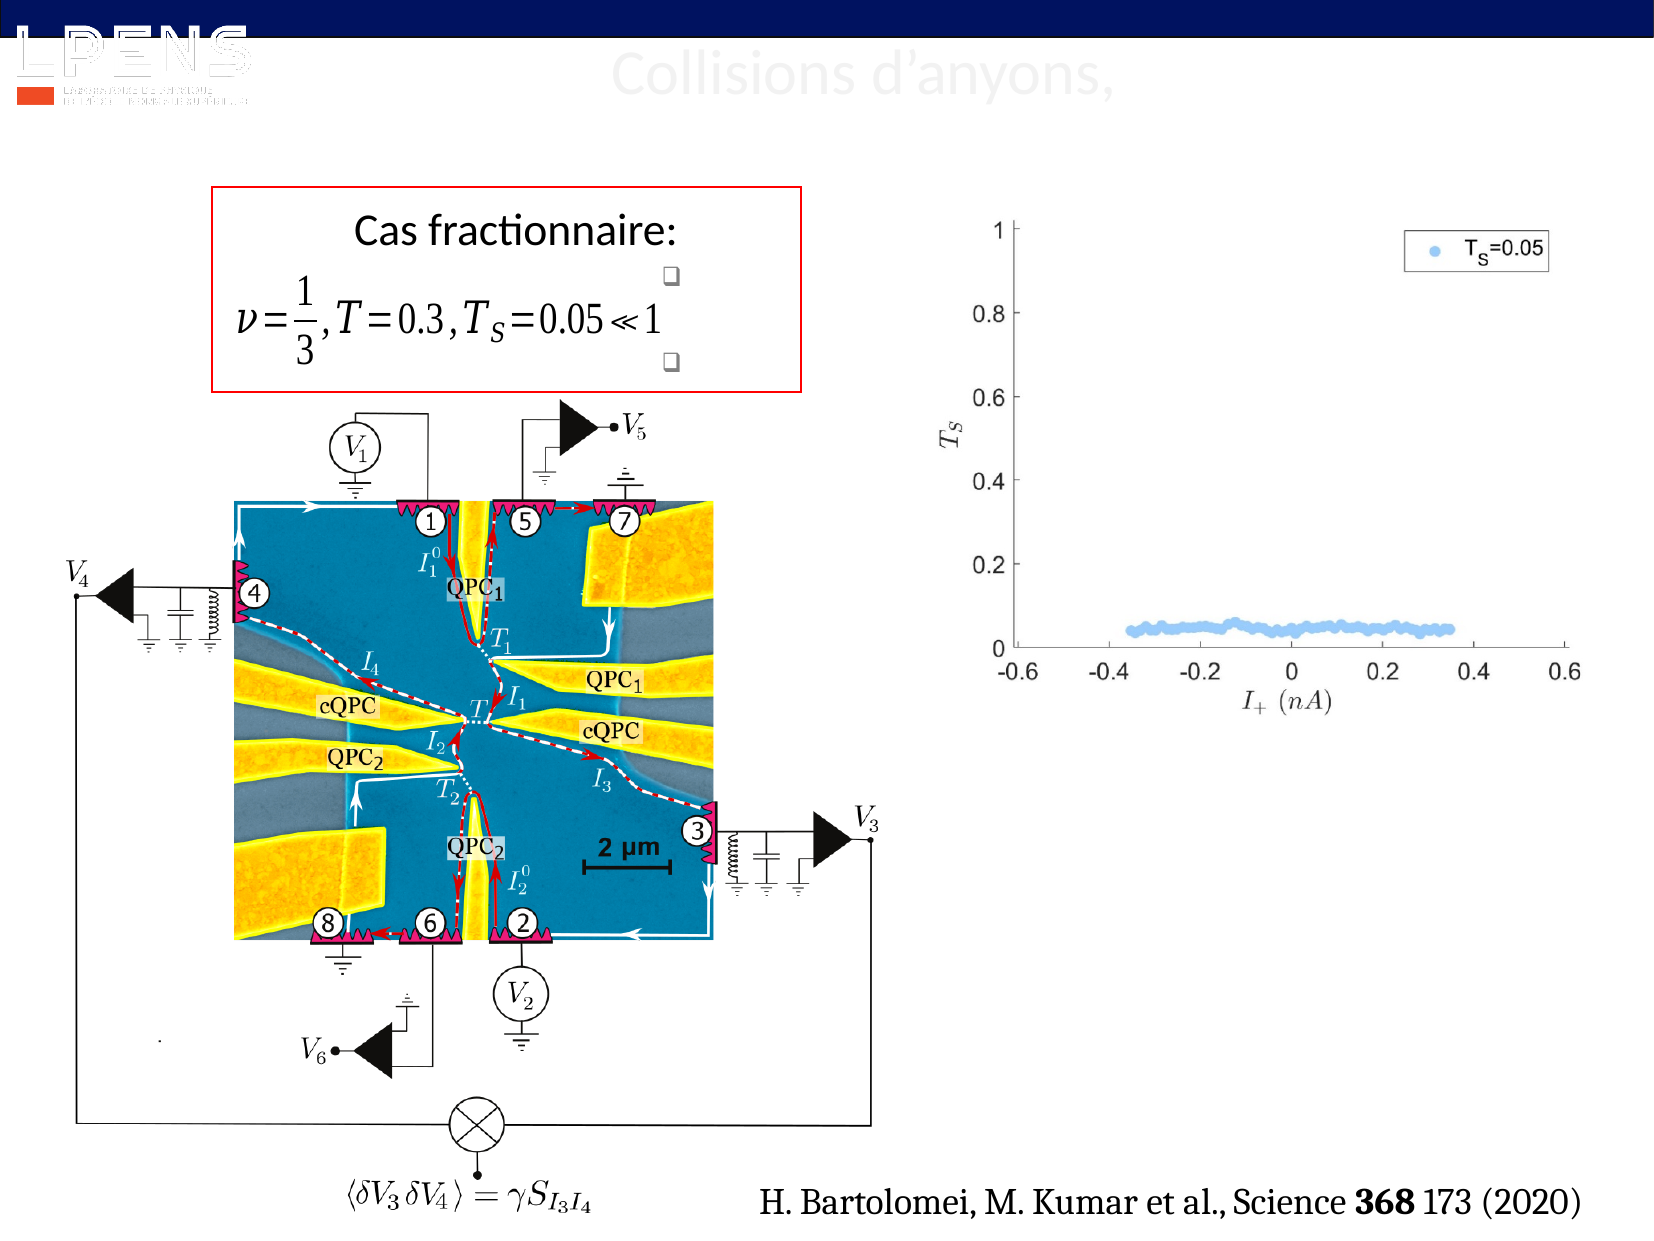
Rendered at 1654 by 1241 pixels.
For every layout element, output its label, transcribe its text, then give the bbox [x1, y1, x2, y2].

picture [919, 180, 1637, 718]
picture [17, 25, 251, 105]
text_box [211, 186, 802, 393]
text_box H. Bartolomei, M. Kumar et al., Science 368 173 (2020) [744, 1169, 1654, 1229]
picture [65, 399, 878, 1213]
